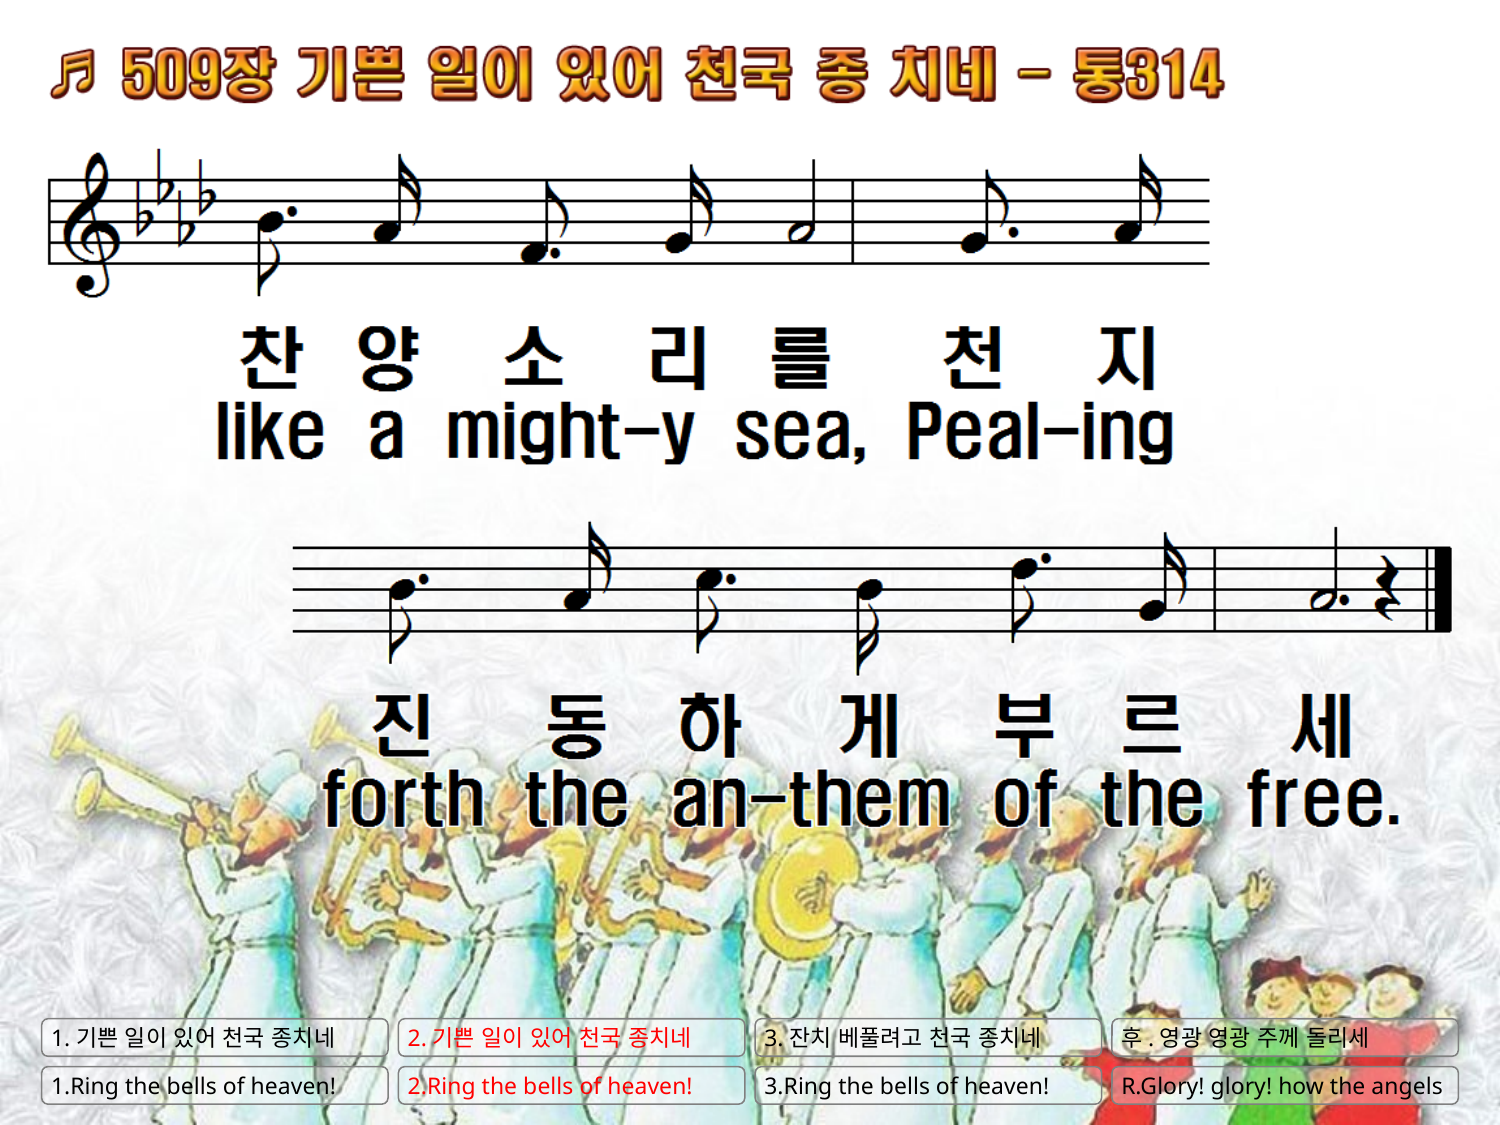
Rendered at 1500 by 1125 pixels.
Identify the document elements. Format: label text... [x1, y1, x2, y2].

text_box 2.Ring the bells of heaven! [398, 1066, 745, 1105]
text_box 1.기쁜 일이 있어 천국 종치네 [41, 1018, 389, 1057]
text_box 3.잔치 베풀려고 천국 종치네 [755, 1018, 1102, 1057]
picture [0, 0, 1500, 1125]
text_box R.Glory! glory! how the angels [1111, 1066, 1459, 1105]
text_box 2.기쁜 일이 있어 천국 종치네 [398, 1018, 745, 1057]
text_box 1.Ring the bells of heaven! [41, 1066, 389, 1105]
text_box 3.Ring the bells of heaven! [755, 1066, 1102, 1105]
text_box 후.영광 영광 주께 돌리세 [1111, 1018, 1459, 1057]
